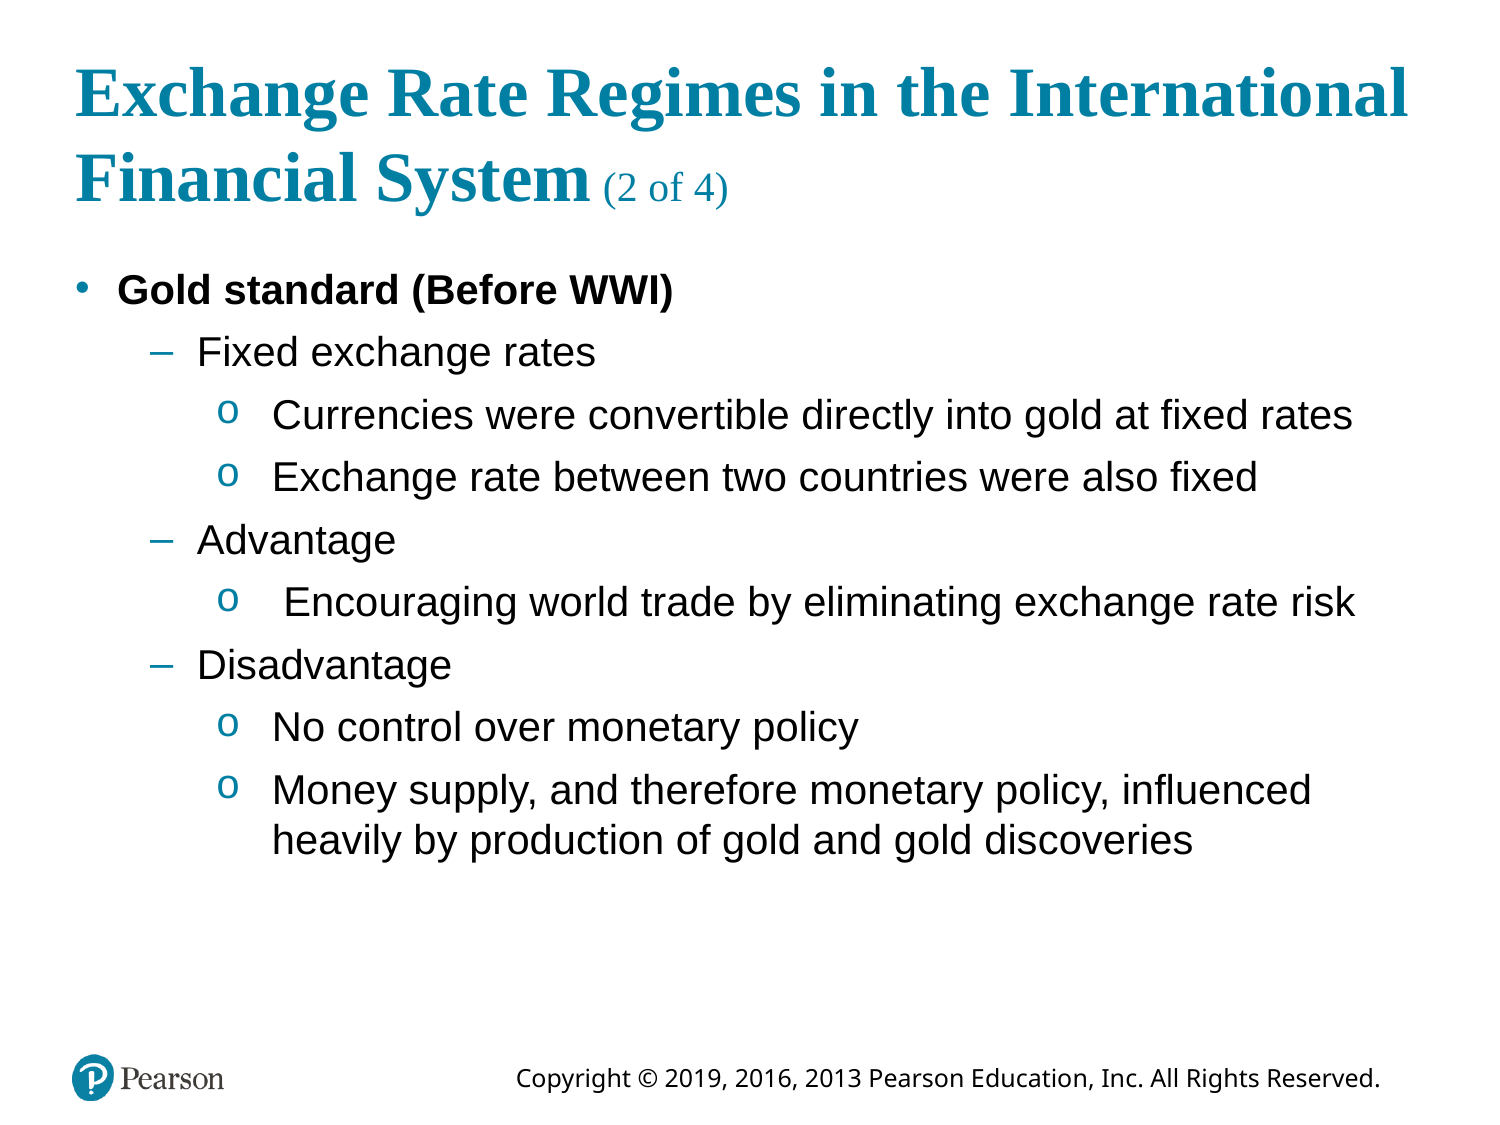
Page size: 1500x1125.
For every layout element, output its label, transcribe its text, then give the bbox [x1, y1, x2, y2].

title Exchange Rate Regimes in the International Financial System (2 of 4) [75, 35, 1425, 216]
picture [81, 1064, 107, 1089]
picture [99, 1054, 224, 1101]
list Gold standard (Before WWI) Fixed exchange rates Currencies were convertible directly into gold at fixed rates Exchange rate between two countries were also fixed Advantage Encouraging world trade by eliminating exchange rate risk Disadvantage No control over monetary policy Money supply, and therefore monetary policy, influenced heavily by production of gold and gold discoveries [75, 262, 1425, 1005]
picture [72, 1087, 83, 1101]
picture [72, 1054, 89, 1072]
